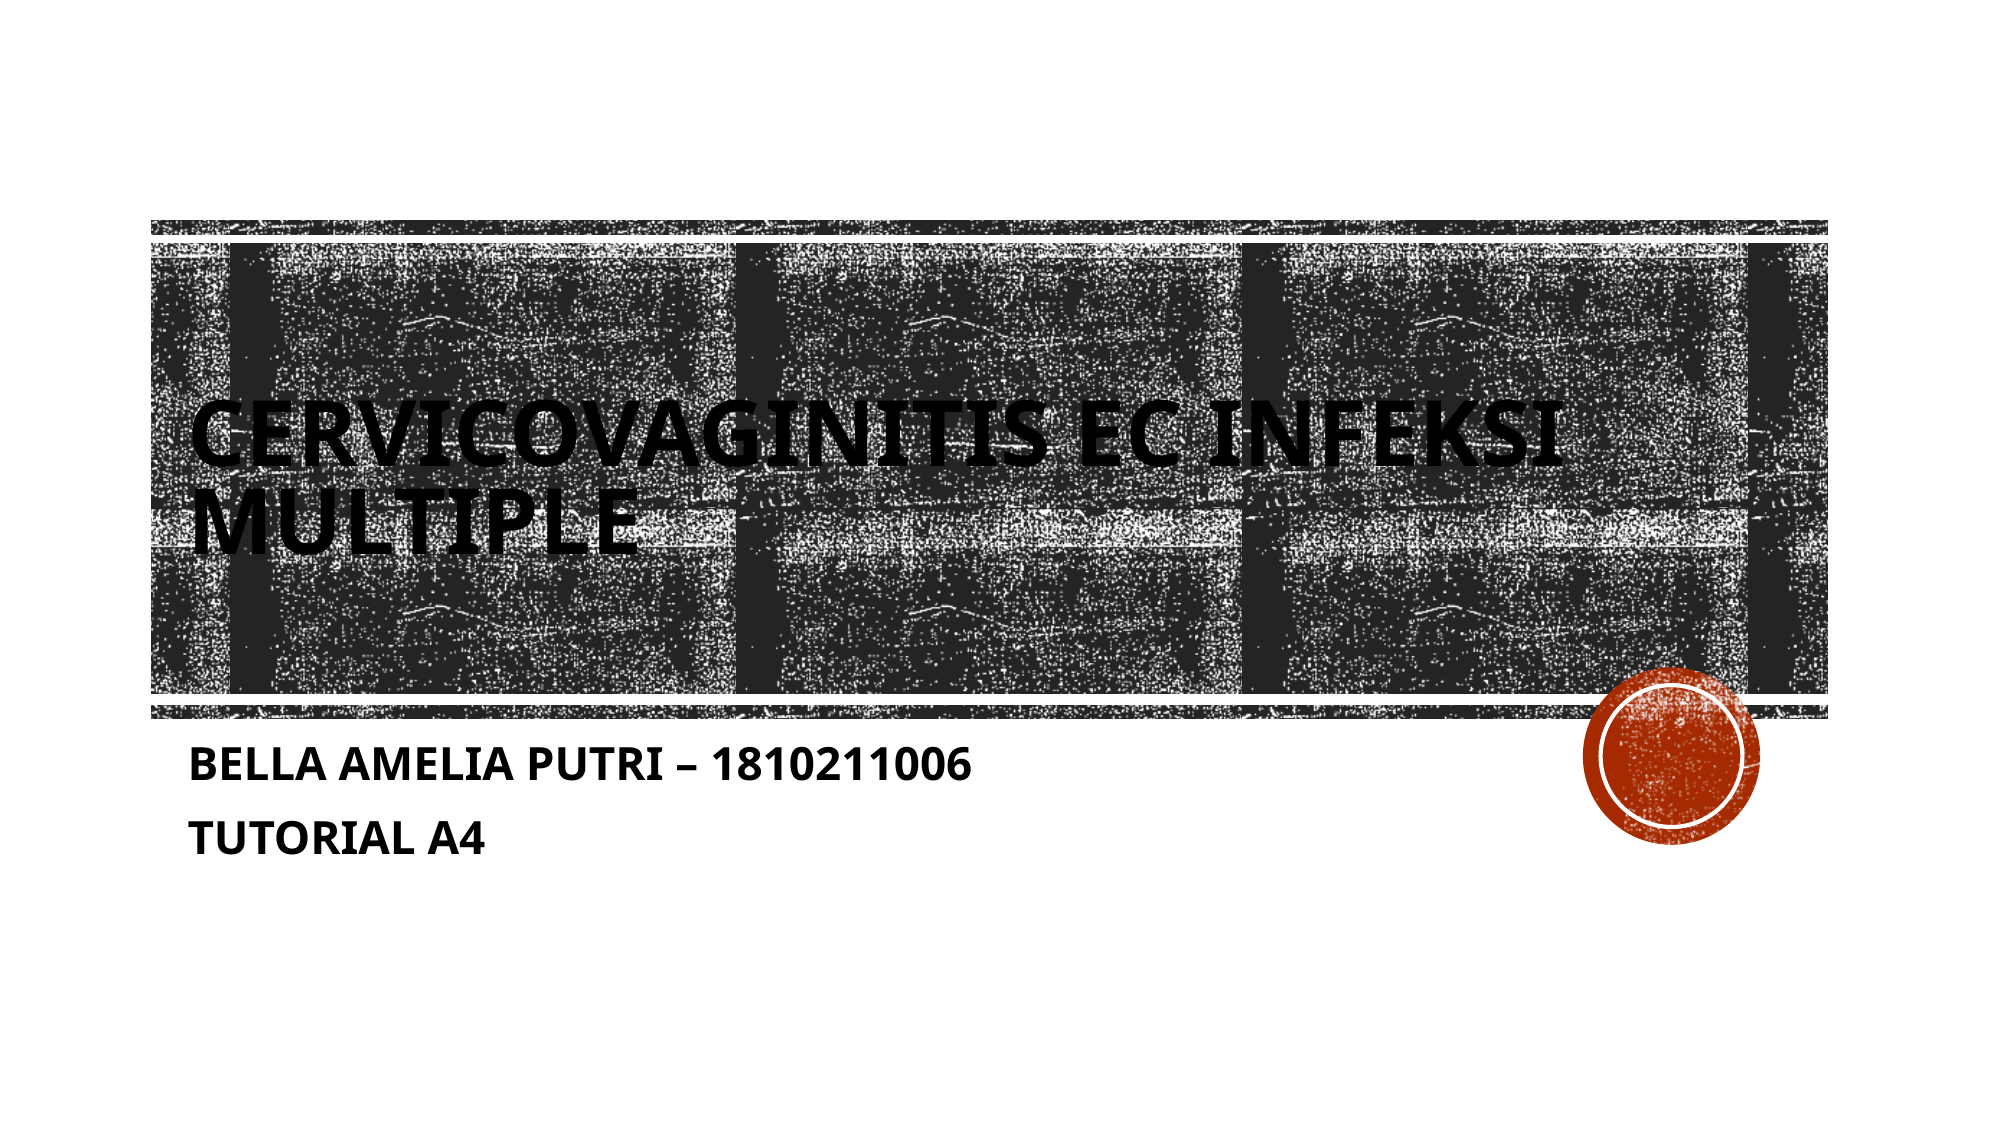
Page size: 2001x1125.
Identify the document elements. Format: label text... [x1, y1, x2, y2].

title CERVICOVAGINITIS ec INFEKSI MULTIPLE [172, 234, 1808, 733]
subtitle BELLA AMELIA PUTRI – 1810211006 TUTORIAL A4 [172, 732, 1673, 1005]
